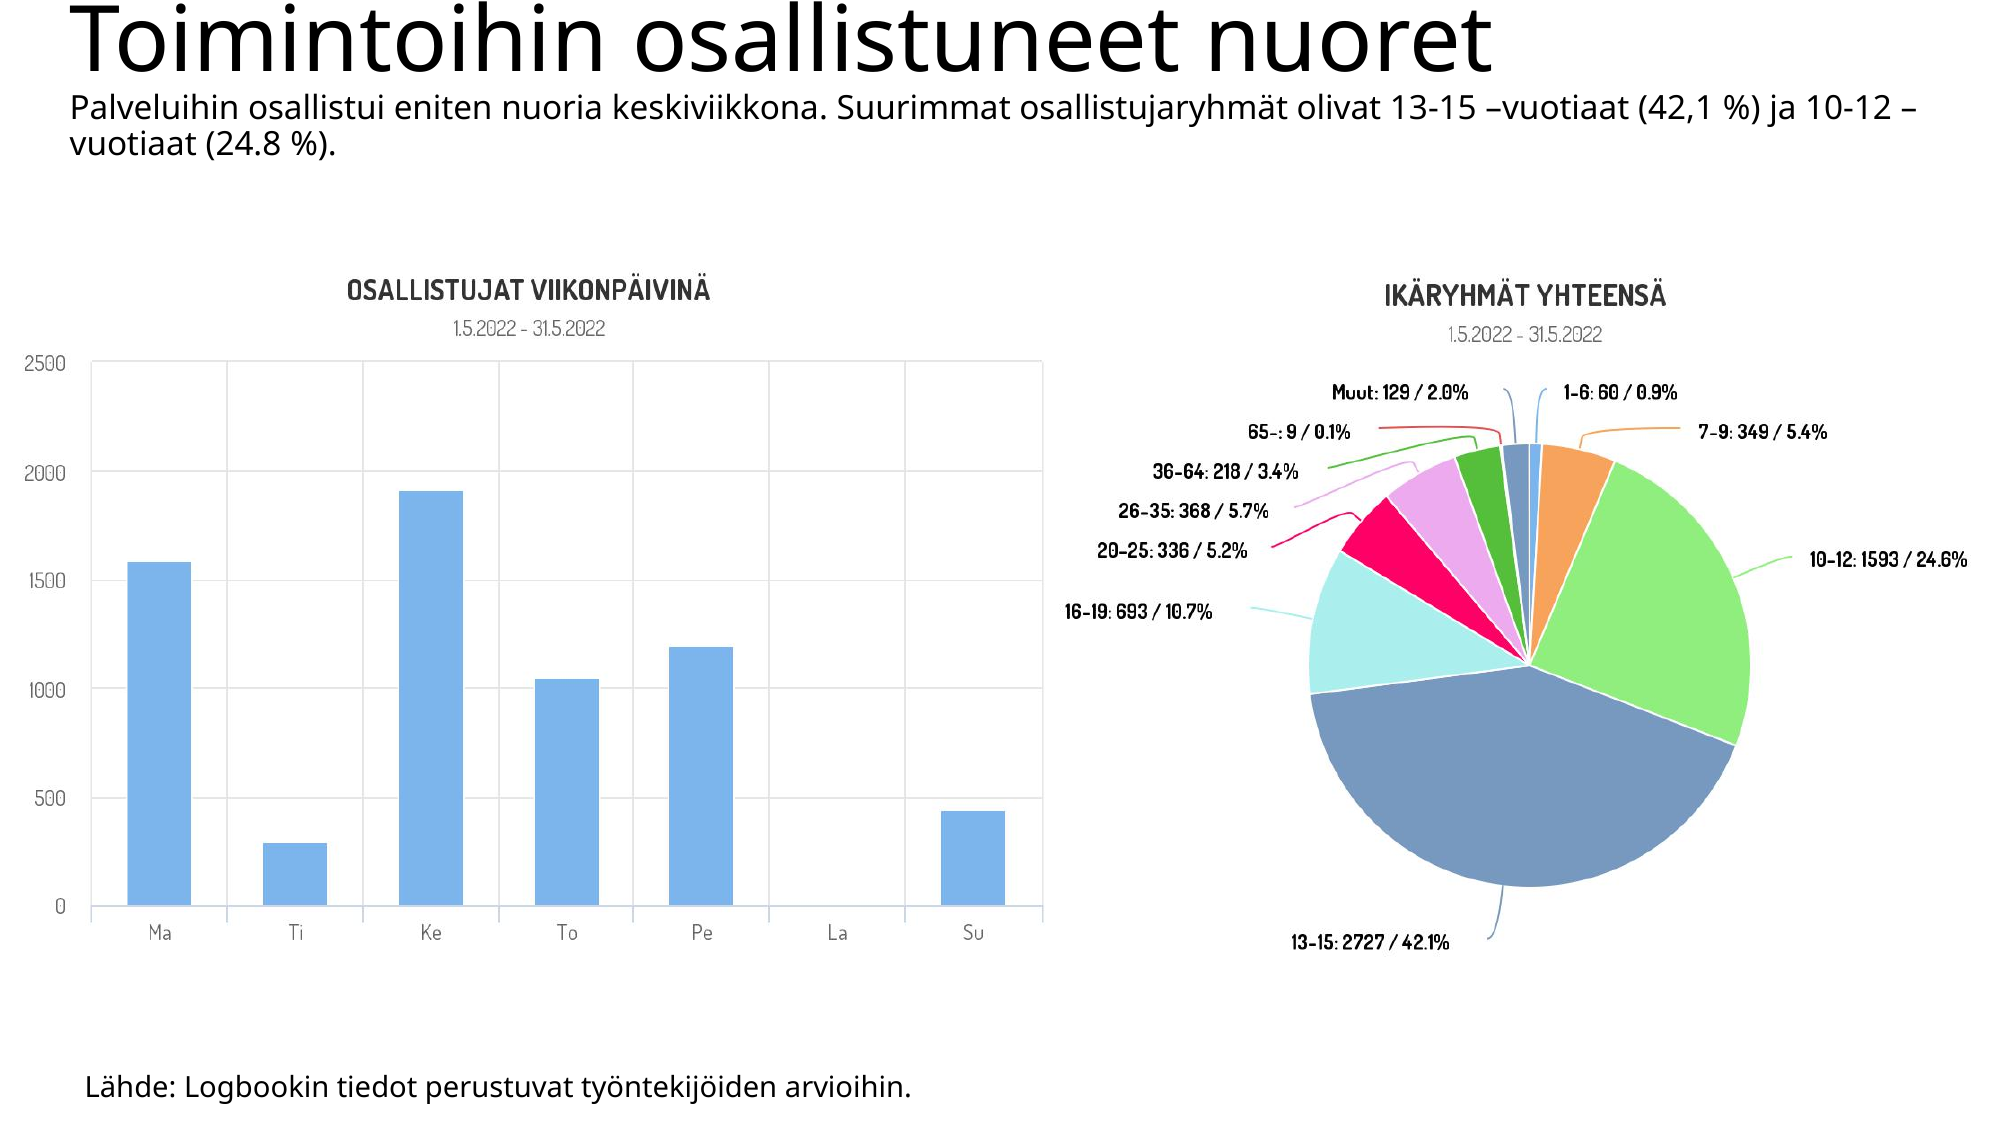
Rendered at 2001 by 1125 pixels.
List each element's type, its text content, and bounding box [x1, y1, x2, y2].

list ​Lähde: Logbookin tiedot perustuvat työntekijöiden arvioihin. [69, 1061, 1947, 1125]
picture [0, 261, 2000, 985]
title Toimintoihin osallistuneet nuoret Palveluihin osallistui eniten nuoria keskiviikkona. Suurimmat osallistujaryhmät olivat 13-15 –vuotiaat (42,1 %) ja 10-12 –vuotiaat (24.8 %). [69, 109, 1924, 266]
